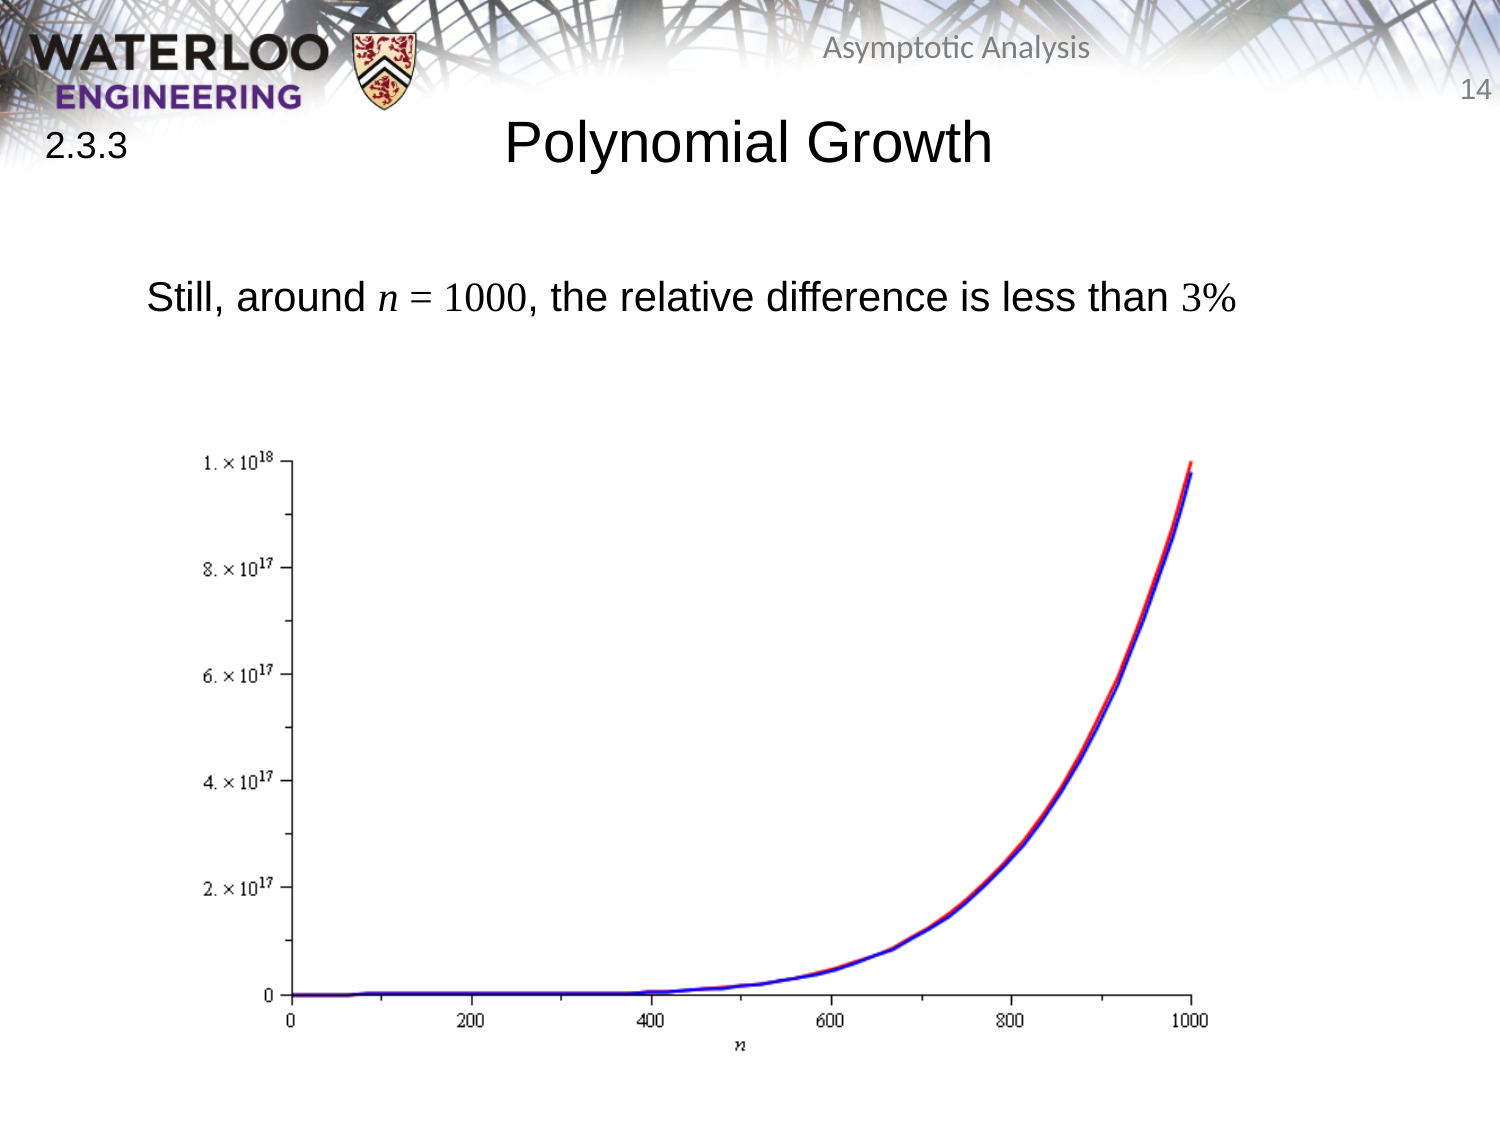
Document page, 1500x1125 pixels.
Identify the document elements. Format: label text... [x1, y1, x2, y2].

list Still, around n = 1000, the relative difference is less than 3% [74, 262, 1426, 1006]
title Polynomial Growth [74, 44, 1426, 233]
text_box 2.3.3 [30, 113, 144, 174]
picture [0, 0, 1500, 1125]
